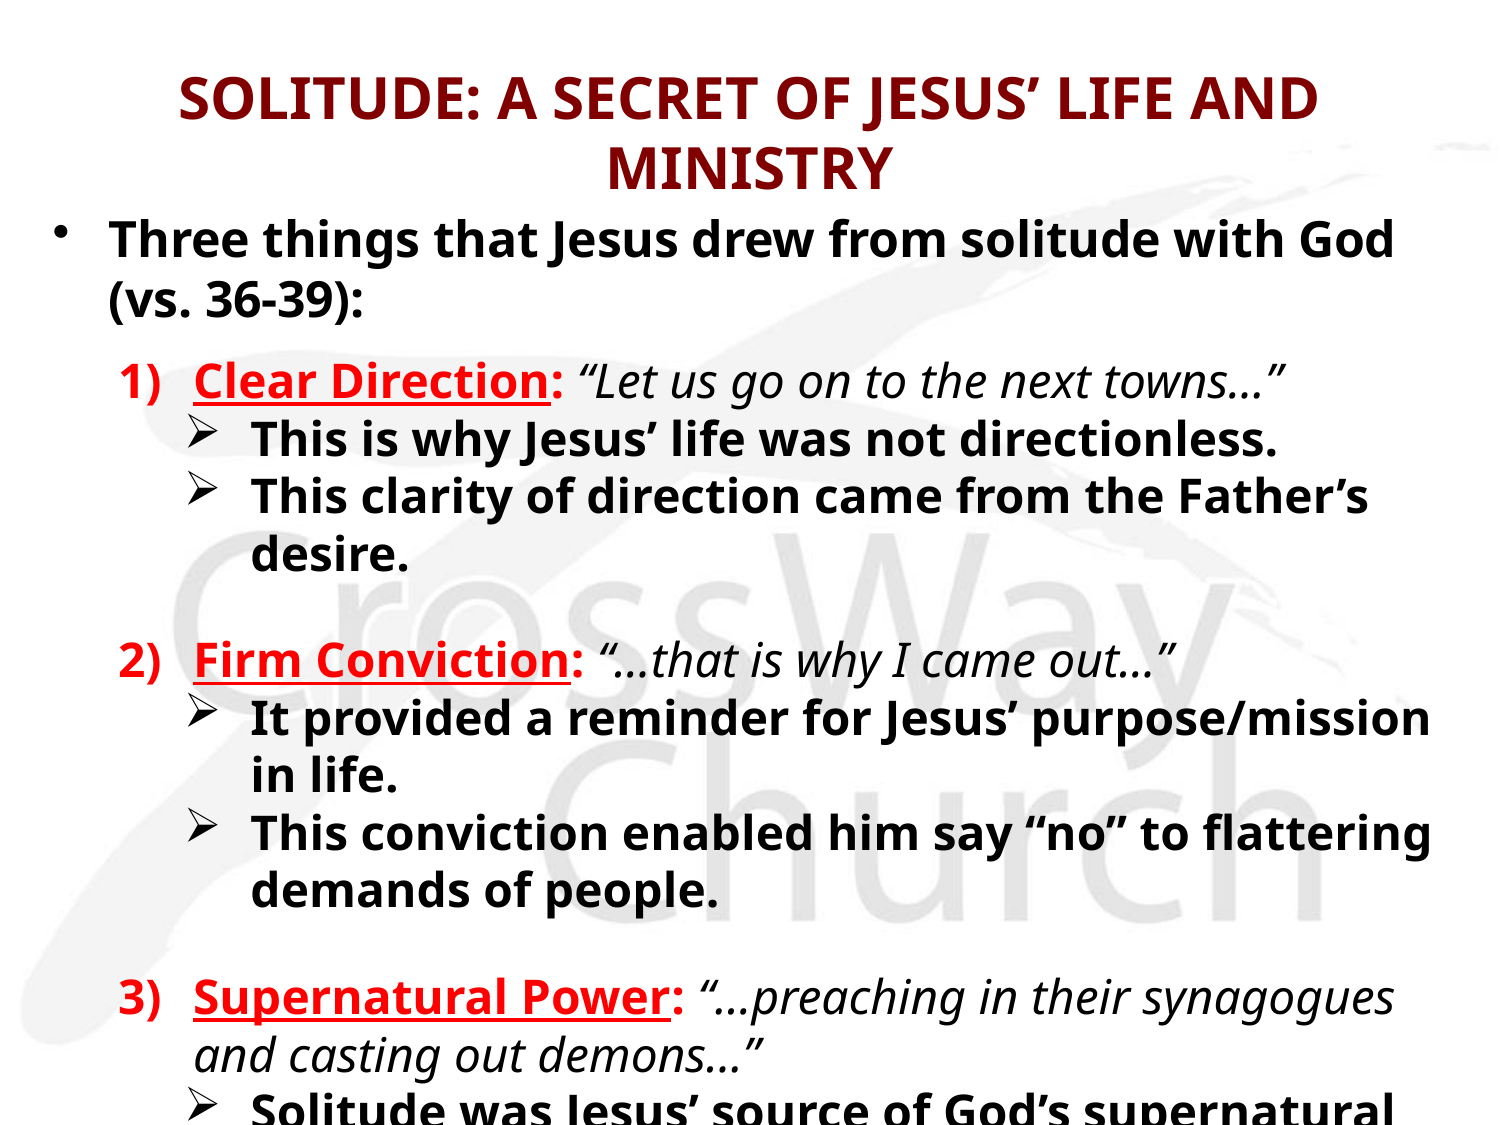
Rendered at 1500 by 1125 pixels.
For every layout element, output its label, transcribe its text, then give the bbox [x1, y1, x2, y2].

title SOLITUDE: A SECRET OF JESUS’ LIFE AND MINISTRY [37, 62, 1463, 200]
picture [0, 0, 1500, 1125]
list Three things that Jesus drew from solitude with God (vs. 36-39): Clear Direction: “Let us go on to the next towns...” This is why Jesus’ life was not directionless. This clarity of direction came from the Father’s desire. Firm Conviction: “...that is why I came out...” It provided a reminder for Jesus’ purpose/mission in life. This conviction enabled him say “no” to flattering demands of people. Supernatural Power: “...preaching in their synagogues and casting out demons...” Solitude was Jesus’ source of God’s supernatural power. His ministry flowed out from his solitude. [37, 200, 1475, 1100]
